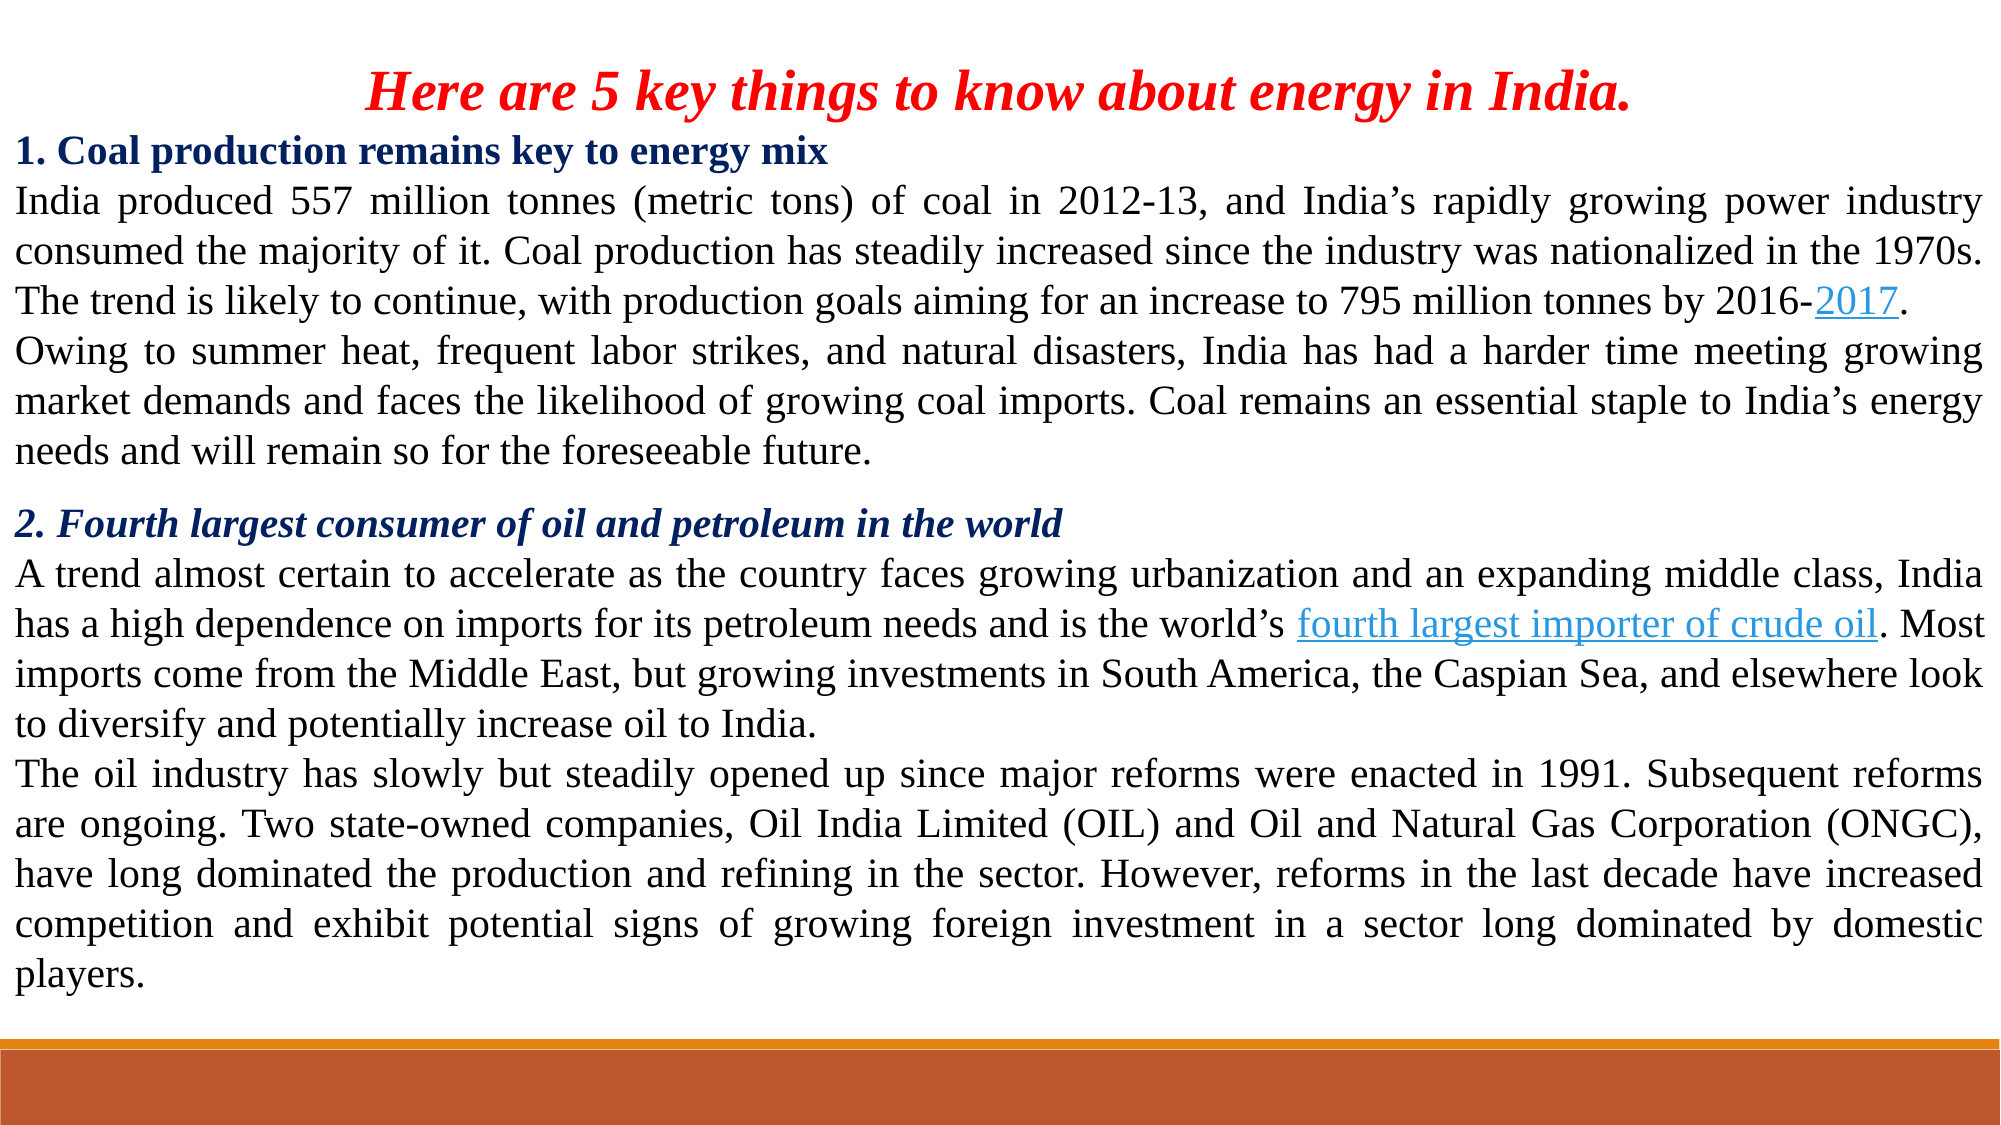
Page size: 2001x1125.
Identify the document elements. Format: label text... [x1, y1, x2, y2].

text_box Here are 5 key things to know about energy in India. 1. Coal production remains key to energy mix India produced 557 million tonnes (metric tons) of coal in 2012-13, and India’s rapidly growing power industry consumed the majority of it. Coal production has steadily increased since the industry was nationalized in the 1970s. The trend is likely to continue, with production goals aiming for an increase to 795 million tonnes by 2016-2017. Owing to summer heat, frequent labor strikes, and natural disasters, India has had a harder time meeting growing market demands and faces the likelihood of growing coal imports. Coal remains an essential staple to India’s energy needs and will remain so for the foreseeable future. 2. Fourth largest consumer of oil and petroleum in the world A trend almost certain to accelerate as the country faces growing urbanization and an expanding middle class, India has a high dependence on imports for its petroleum needs and is the world’s fourth largest importer of crude oil. Most imports come from the Middle East, but growing investments in South America, the Caspian Sea, and elsewhere look to diversify and potentially increase oil to India. The oil industry has slowly but steadily opened up since major reforms were enacted in 1991. Subsequent reforms are ongoing. Two state-owned companies, Oil India Limited (OIL) and Oil and Natural Gas Corporation (ONGC), have long dominated the production and refining in the sector. However, reforms in the last decade have increased competition and exhibit potential signs of growing foreign investment in a sector long dominated by domestic players. [0, 45, 2000, 1004]
